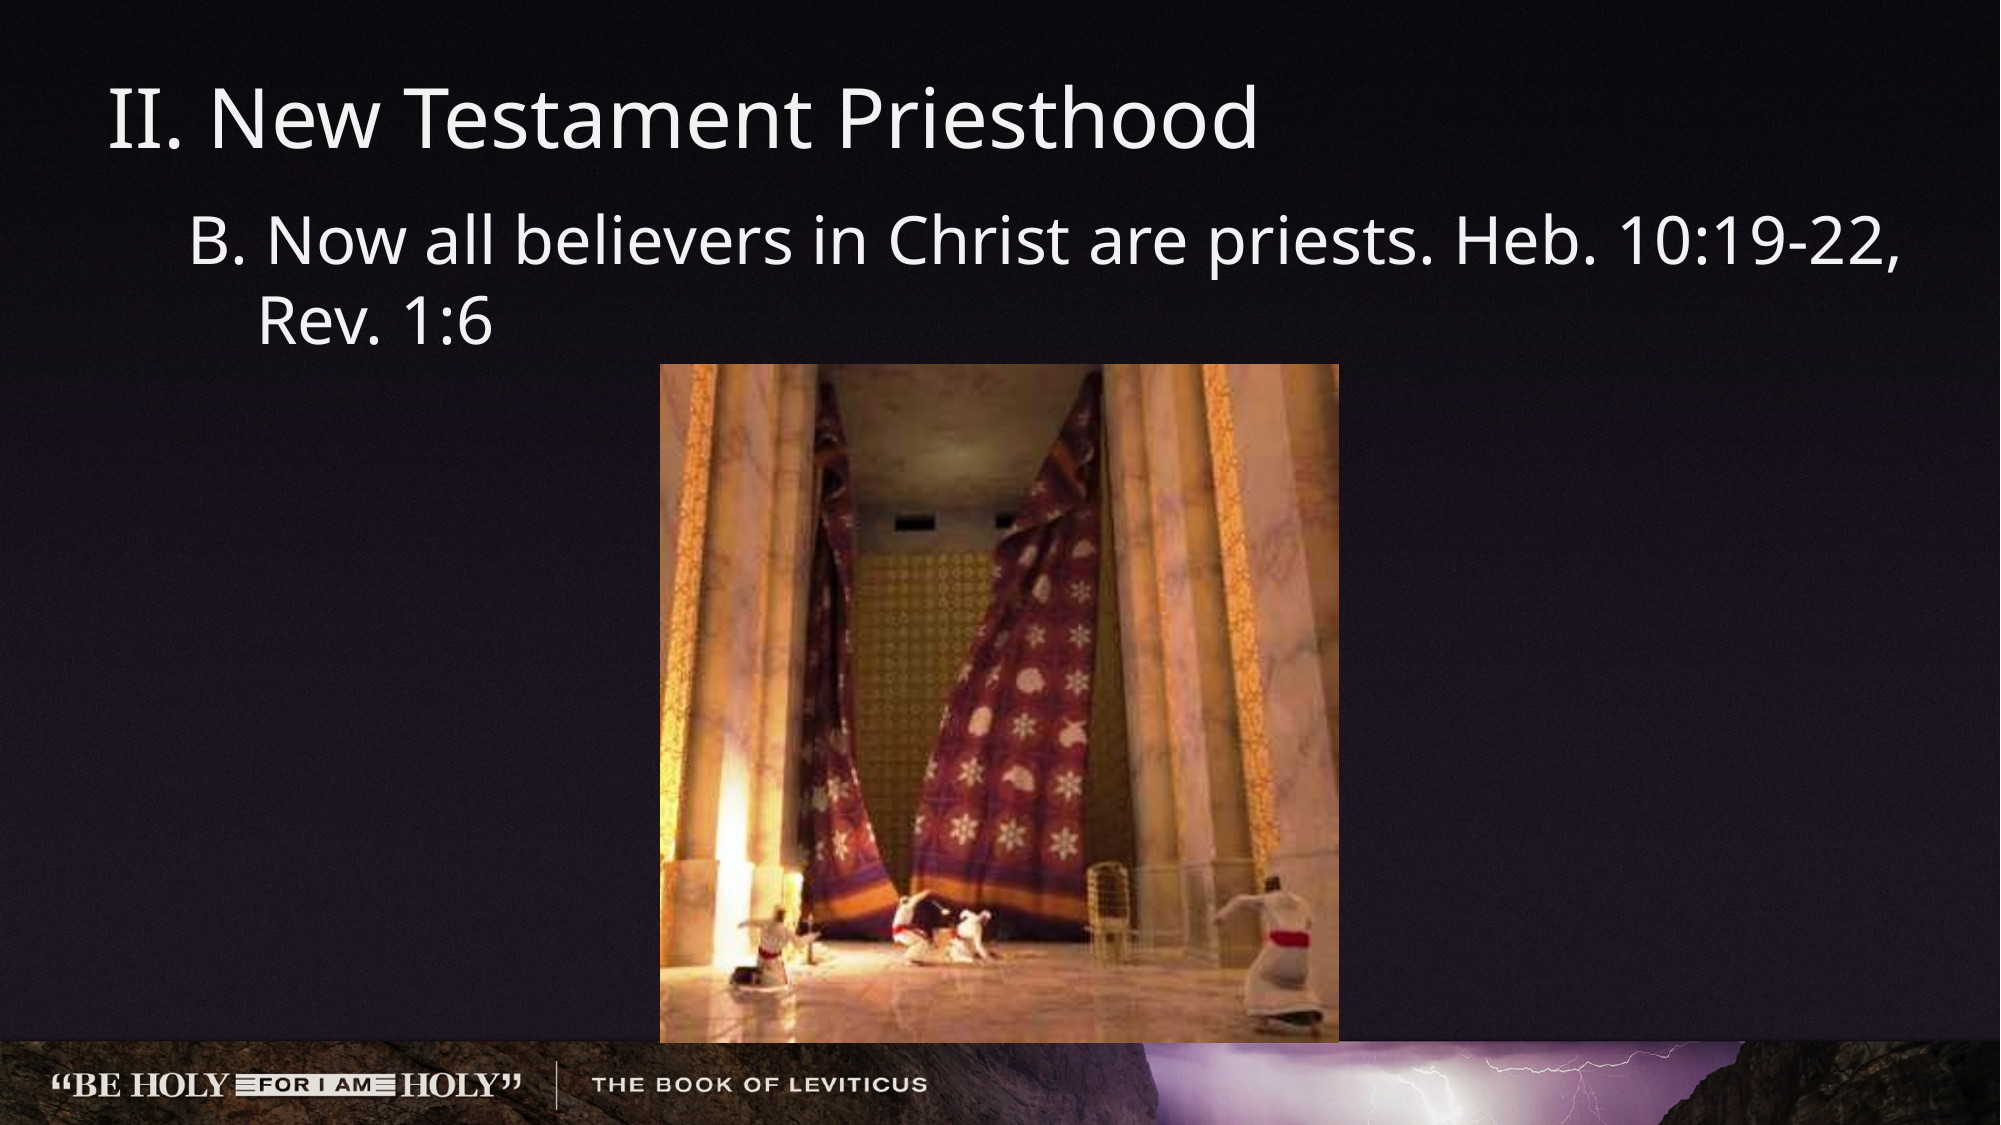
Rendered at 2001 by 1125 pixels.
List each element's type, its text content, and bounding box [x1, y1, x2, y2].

title II. New Testament Priesthood [99, 44, 1901, 187]
list B. Now all believers in Christ are priests. Heb. 10:19-22, Rev. 1:6 [179, 189, 1926, 365]
picture [0, 0, 2000, 1125]
